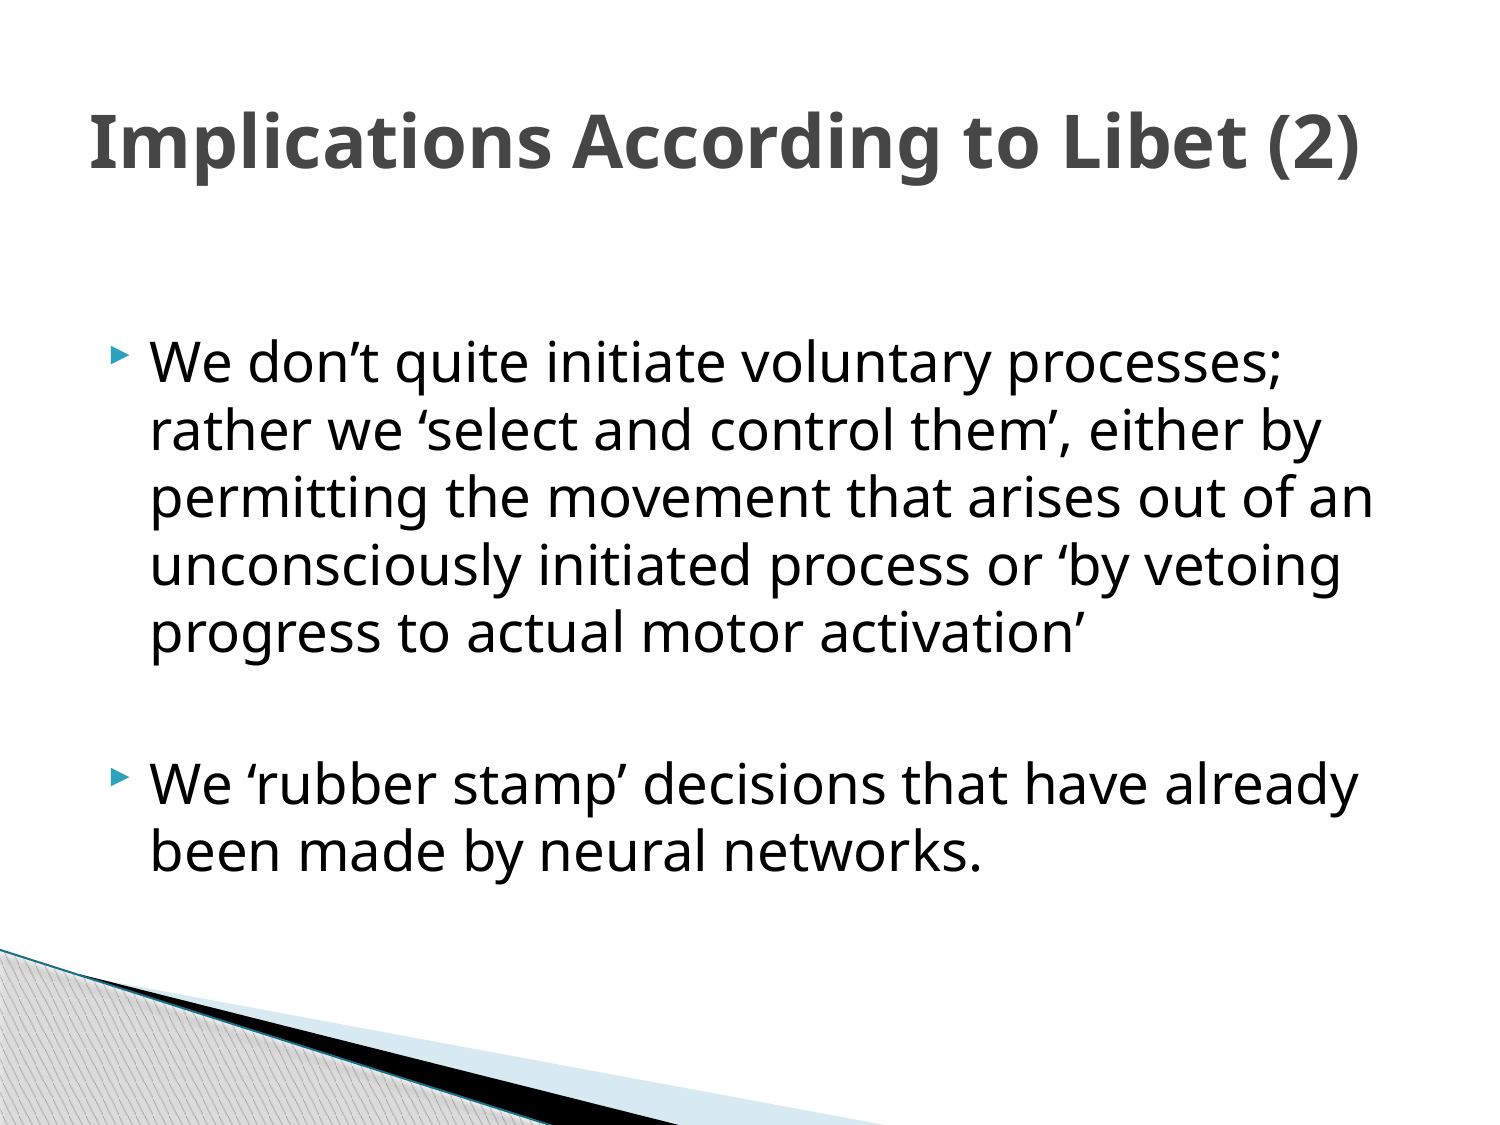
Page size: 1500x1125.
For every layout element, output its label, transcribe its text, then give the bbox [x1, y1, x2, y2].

title Implications According to Libet (2) [75, 45, 1425, 233]
list We don’t quite initiate voluntary processes; rather we ‘select and control them’, either by permitting the movement that arises out of an unconsciously initiated process or ‘by vetoing progress to actual motor activation’ We ‘rubber stamp’ decisions that have already been made by neural networks. [75, 243, 1425, 986]
